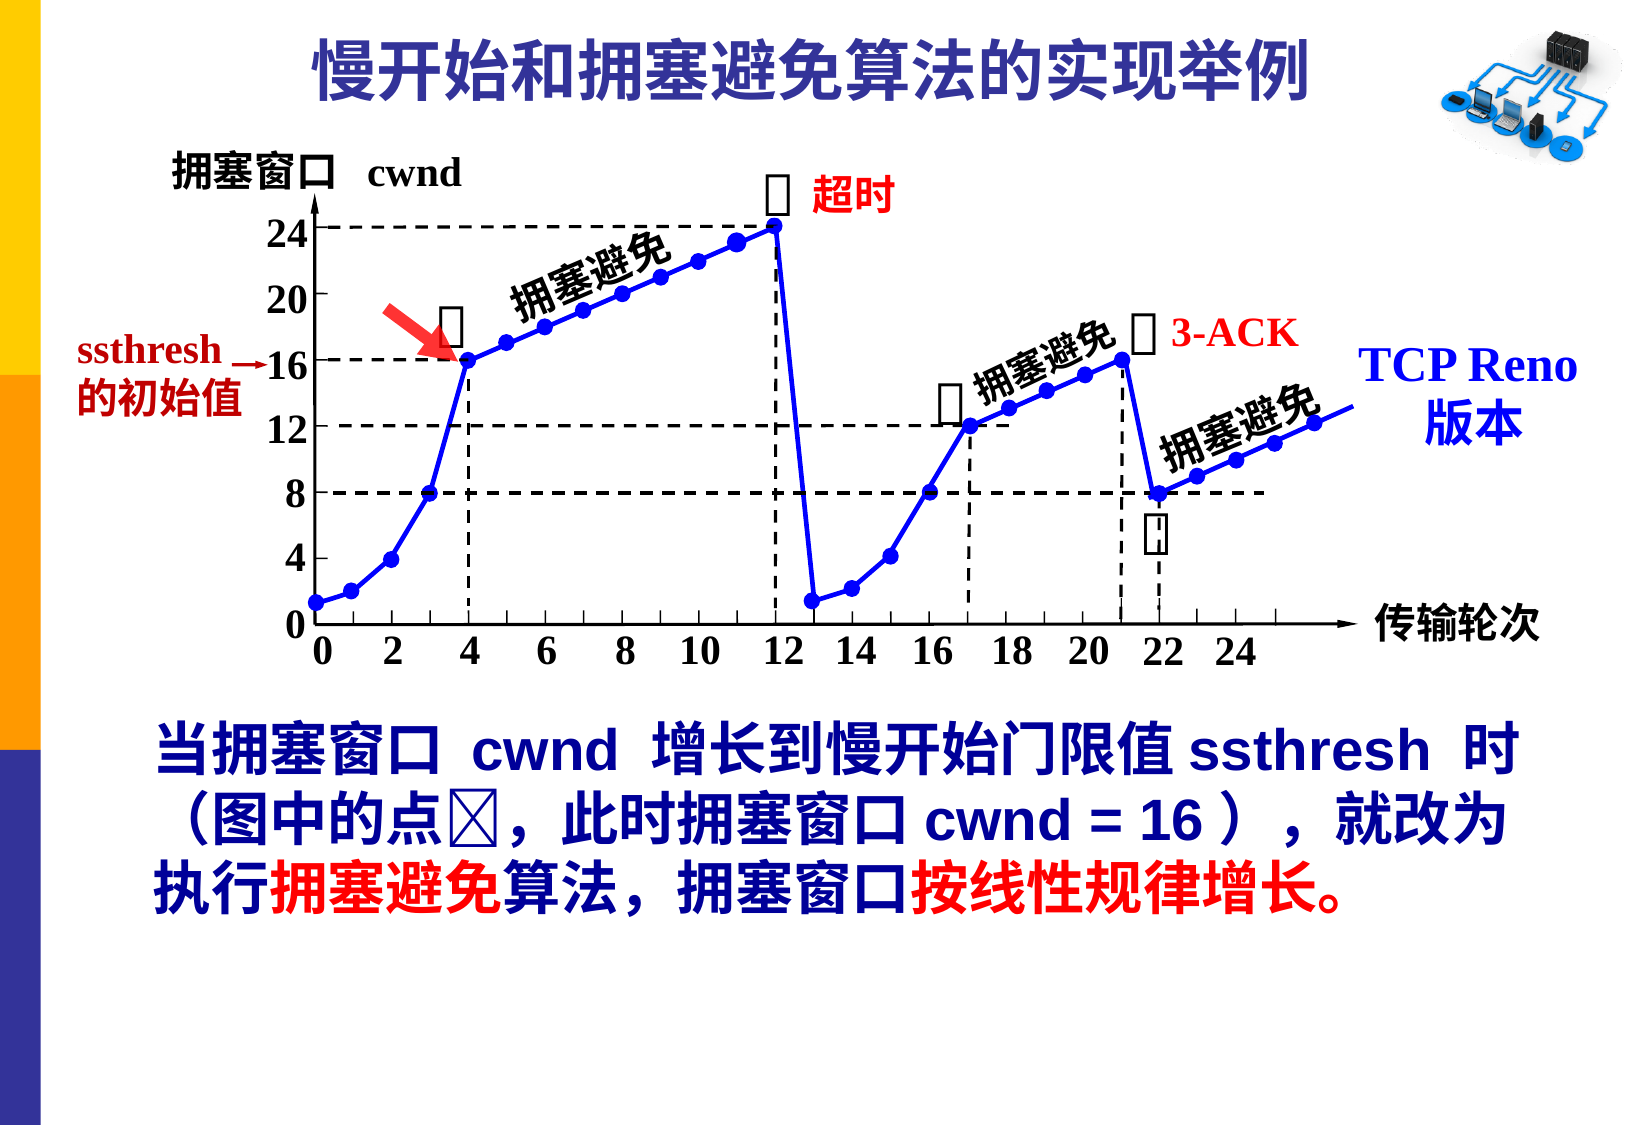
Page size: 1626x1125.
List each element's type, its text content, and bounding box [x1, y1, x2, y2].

text_box 慢开始和拥塞避免算法的实现举例 [68, 24, 1569, 113]
picture [1438, 30, 1624, 165]
text_box 当拥塞窗口 cwnd 增长到慢开始门限值ssthresh 时（图中的点，此时拥塞窗口cwnd = 16），就改为执行拥塞避免算法，拥塞窗口按线性规律增长。 [138, 704, 1557, 929]
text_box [44, 136, 1610, 683]
